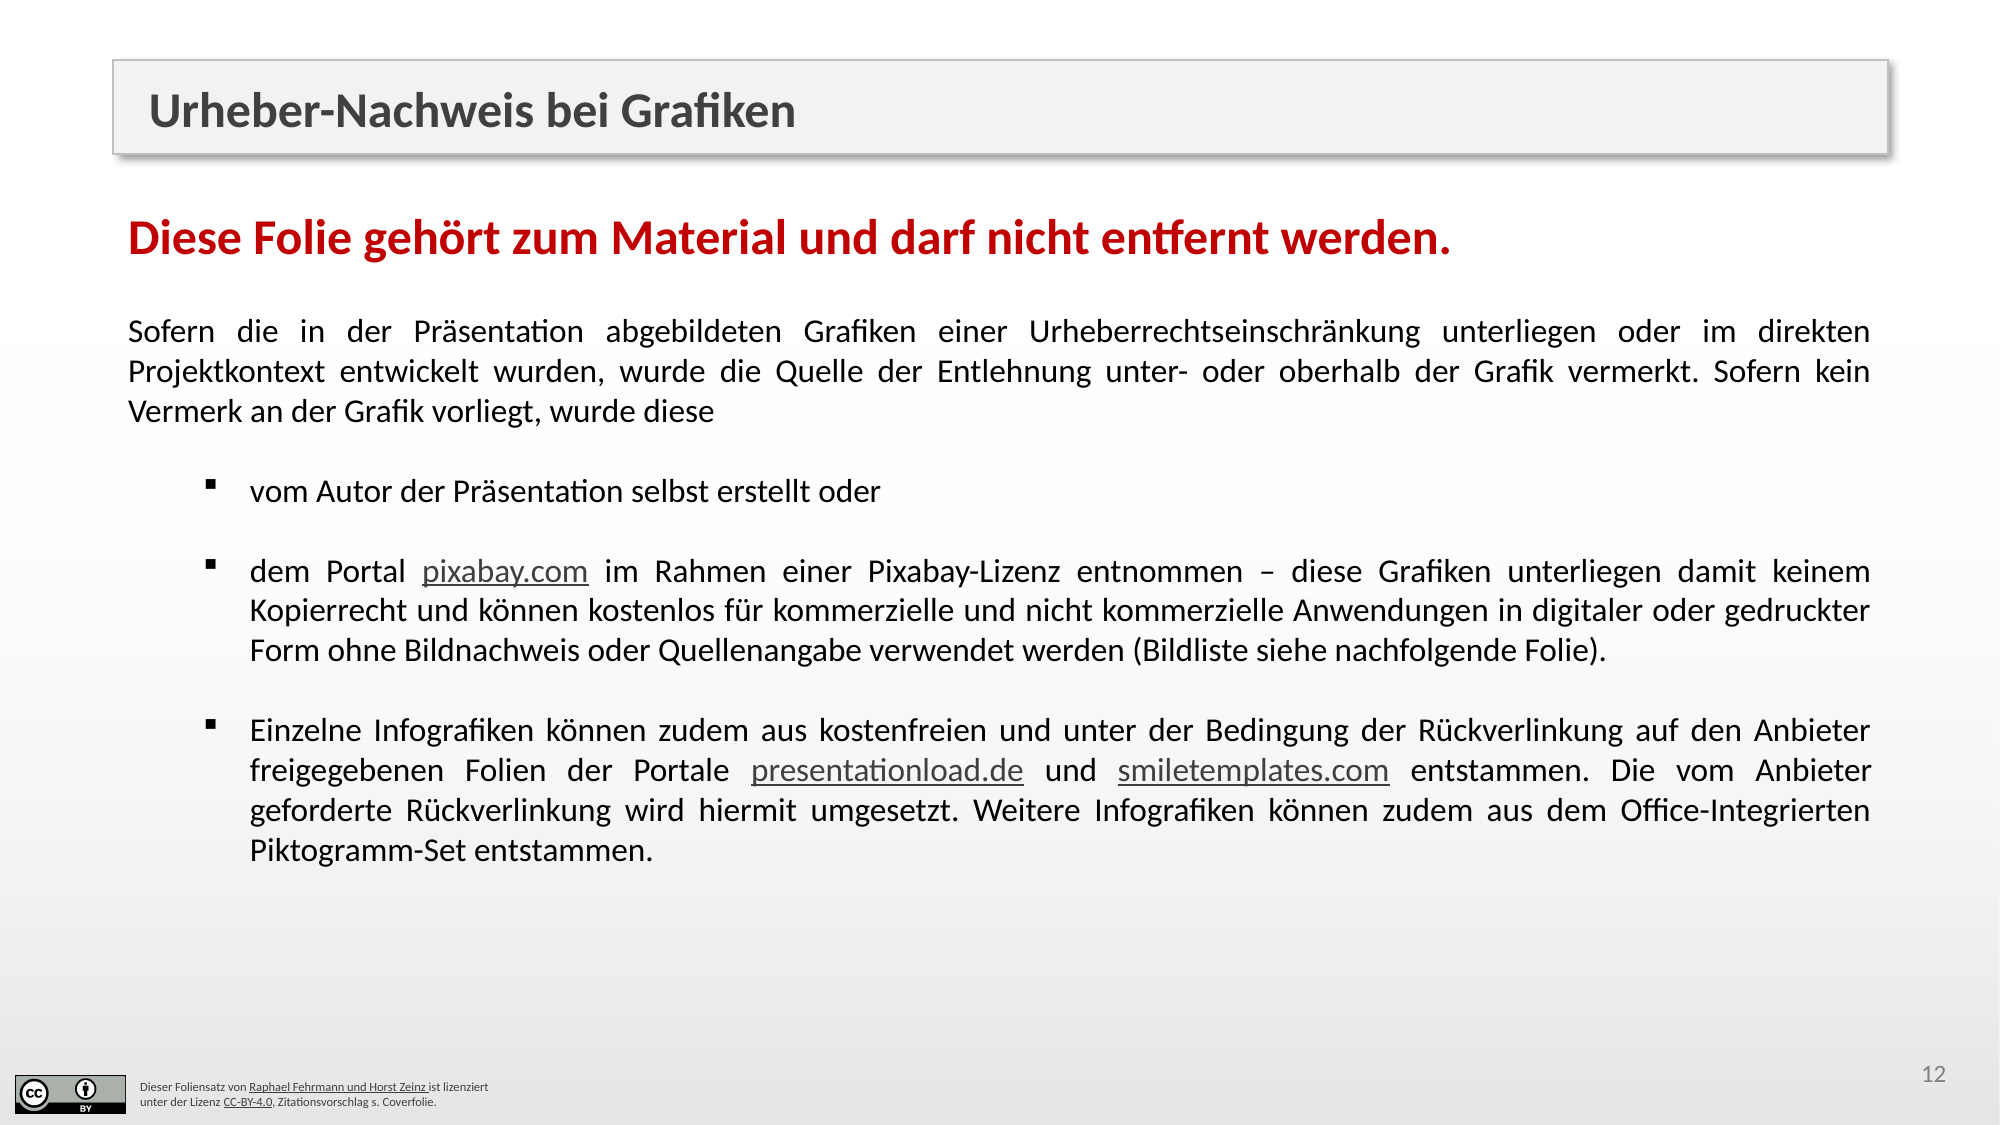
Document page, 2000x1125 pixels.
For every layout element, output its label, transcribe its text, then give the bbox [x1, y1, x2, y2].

text_box Urheber-Nachweis bei Grafiken [113, 60, 1888, 155]
picture [15, 1075, 126, 1114]
text_box Diese Folie gehört zum Material und darf nicht entfernt werden. Sofern die in der Präsentation abgebildeten Grafiken einer Urheberrechtseinschränkung unterliegen oder im direkten Projektkontext entwickelt wurden, wurde die Quelle der Entlehnung unter- oder oberhalb der Grafik vermerkt. Sofern kein Vermerk an der Grafik vorliegt, wurde diese vom Autor der Präsentation selbst erstellt oder dem Portal pixabay.com im Rahmen einer Pixabay-Lizenz entnommen – diese Grafiken unterliegen damit keinem Kopierrecht und können kostenlos für kommerzielle und nicht kommerzielle Anwendungen in digitaler oder gedruckter Form ohne Bildnachweis oder Quellenangabe verwendet werden (Bildliste siehe nachfolgende Folie). Einzelne Infografiken können zudem aus kostenfreien und unter der Bedingung der Rückverlinkung auf den Anbieter freigegebenen Folien der Portale presentationload.de und smiletemplates.com entstammen. Die vom Anbieter geforderte Rückverlinkung wird hiermit umgesetzt. Weitere Infografiken können zudem aus dem Office-Integrierten Piktogramm-Set entstammen. [113, 196, 1888, 961]
slide_number 12 [1596, 1042, 1947, 1102]
